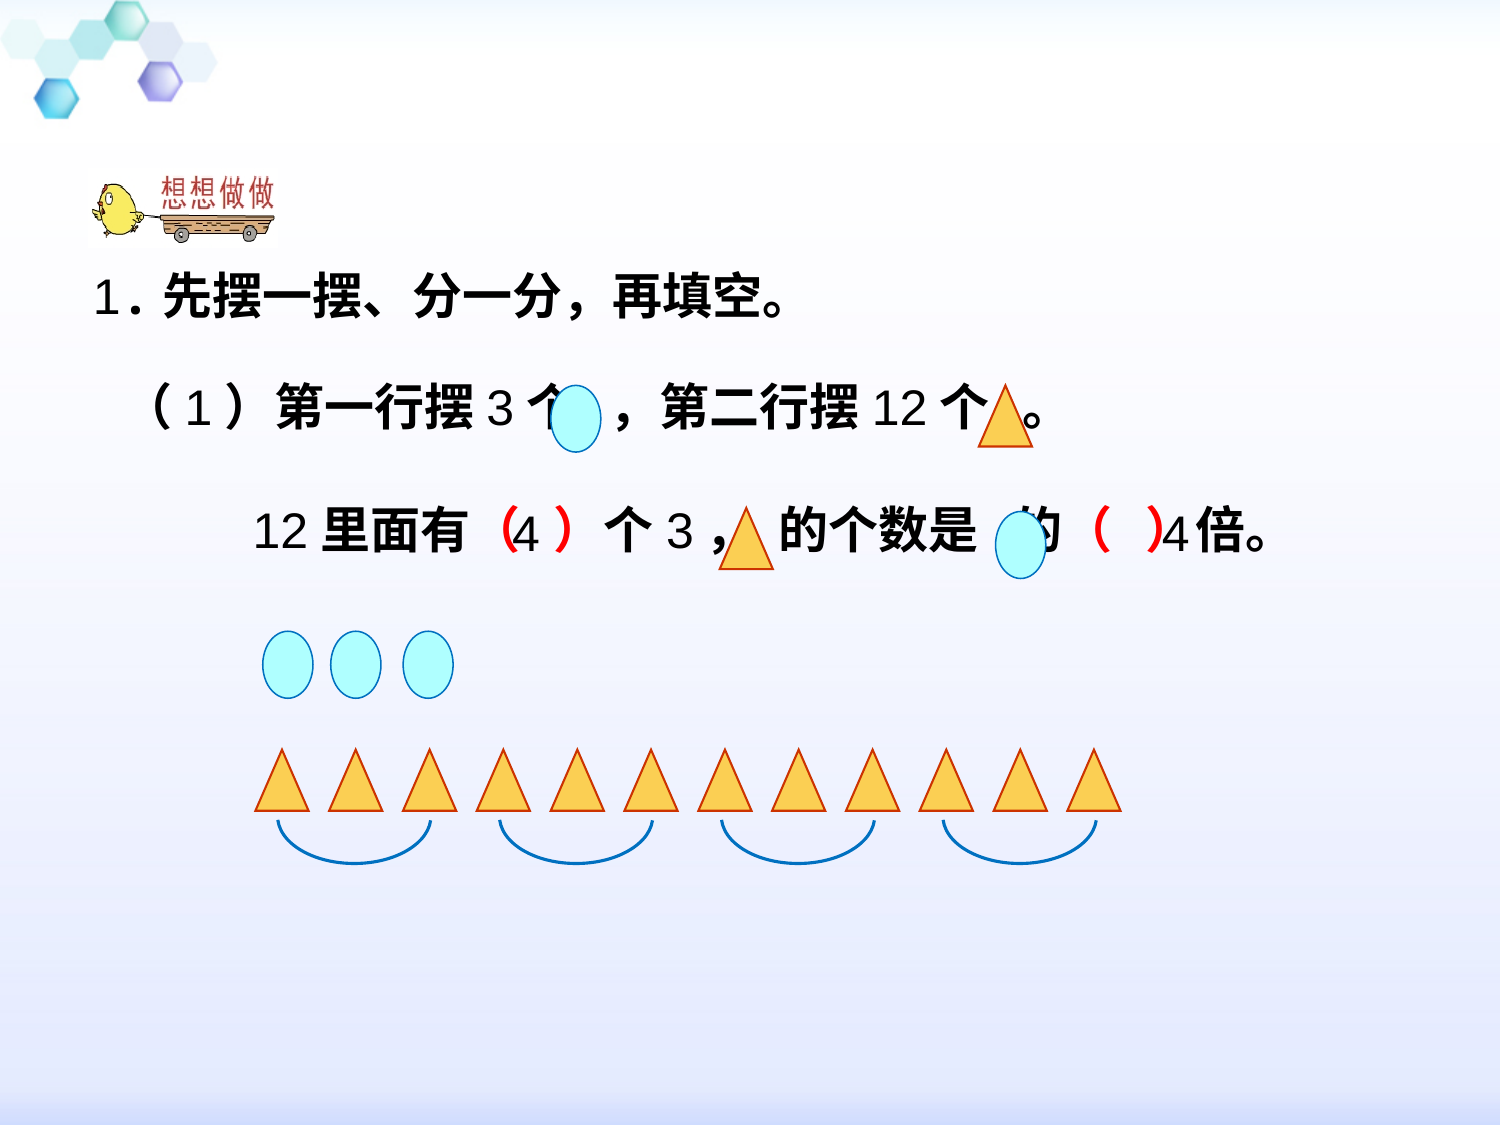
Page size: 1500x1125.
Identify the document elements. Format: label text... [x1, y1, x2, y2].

text_box [918, 747, 975, 812]
text_box [401, 747, 458, 812]
text_box [977, 382, 1034, 448]
text_box 1.先摆一摆、分一分，再填空。 [78, 257, 809, 392]
text_box [253, 747, 311, 812]
text_box [1065, 747, 1123, 812]
text_box 12里面有（ ）个3， 的个数是 的（ ）倍。 [237, 490, 1353, 566]
text_box [475, 747, 532, 812]
text_box [718, 505, 775, 571]
text_box [549, 384, 602, 454]
text_box 4 [491, 493, 573, 569]
text_box [329, 630, 382, 700]
text_box [696, 747, 754, 812]
text_box [770, 747, 827, 812]
text_box [622, 747, 680, 812]
picture [0, 0, 1500, 1125]
text_box [721, 816, 875, 865]
text_box [844, 747, 901, 812]
text_box [402, 630, 455, 700]
text_box （1）第一行摆3个 ，第二行摆12个 。 [107, 367, 1223, 443]
text_box [992, 747, 1049, 812]
text_box [277, 816, 432, 865]
text_box [261, 630, 315, 700]
text_box [549, 747, 606, 812]
text_box [942, 816, 1097, 865]
text_box [994, 510, 1047, 580]
text_box [499, 816, 654, 865]
text_box 4 [1141, 493, 1223, 569]
text_box [327, 747, 384, 812]
